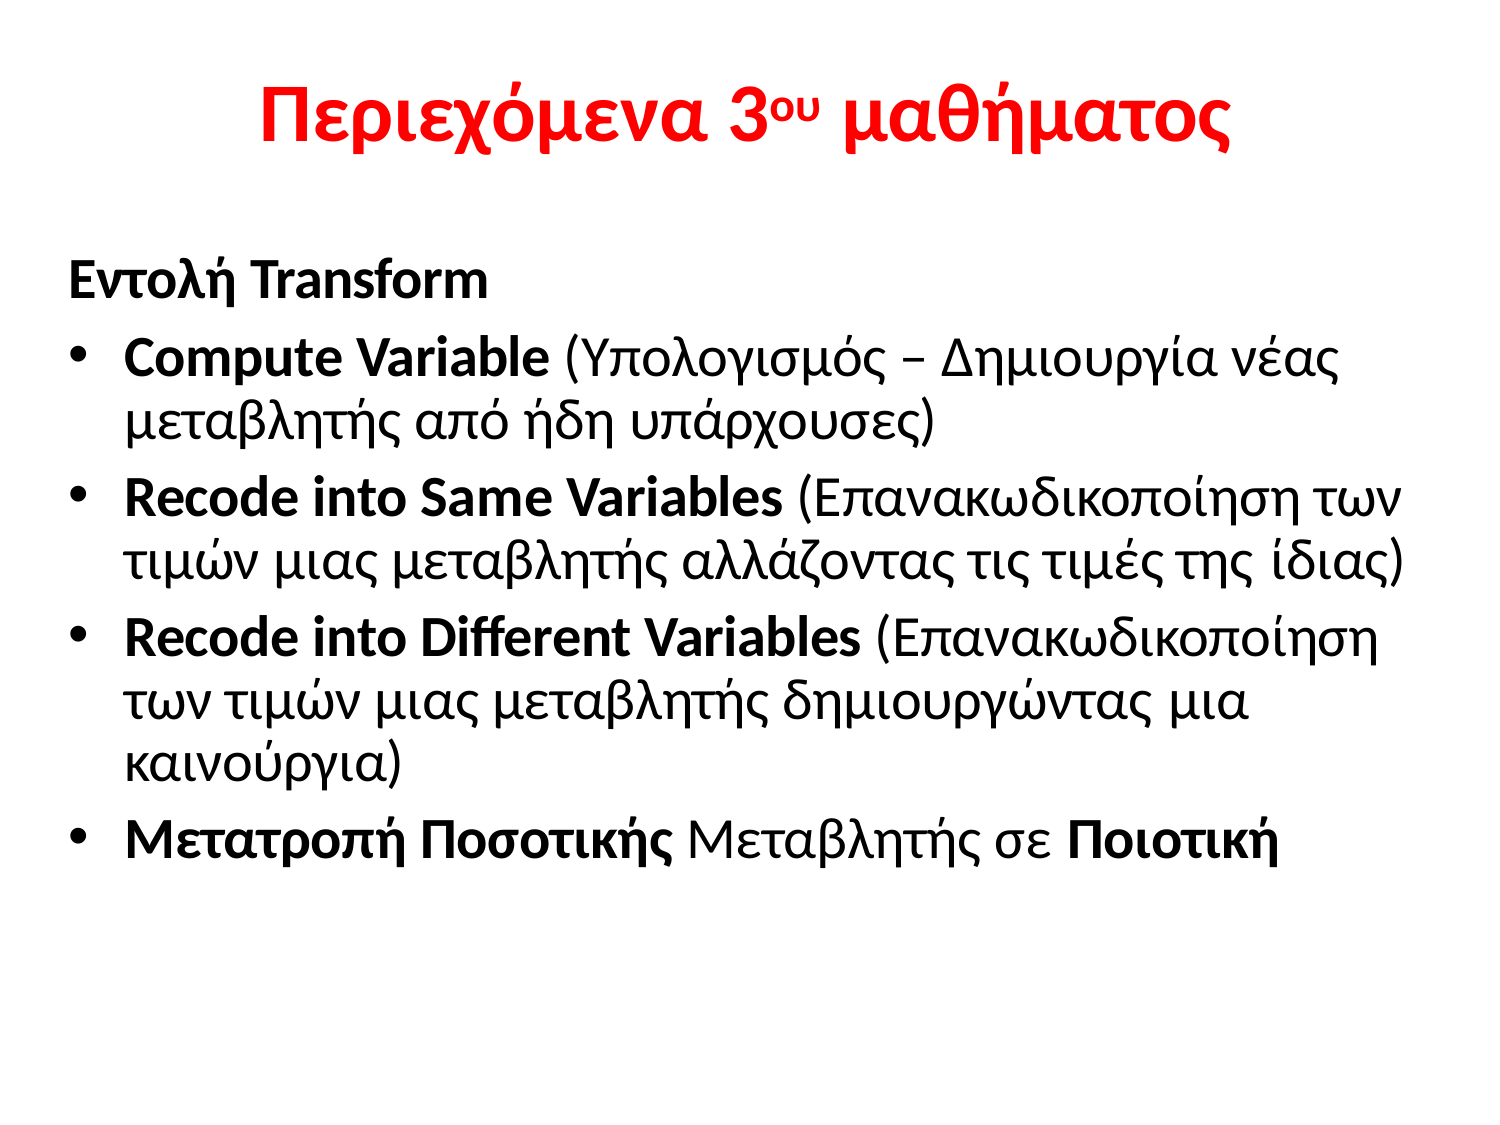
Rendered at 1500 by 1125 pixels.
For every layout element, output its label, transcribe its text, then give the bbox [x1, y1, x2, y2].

text_box Εντολή Transform Compute Variable (Υπολογισμός – Δημιουργία νέας μεταβλητής από ήδη υπάρχουσες) Recode into Same Variables (Επανακωδικοποίηση των τιμών μιας μεταβλητής αλλάζοντας τις τιμές της ίδιας) Recode into Different Variables (Επανακωδικοποίηση των τιμών μιας μεταβλητής δημιουργώντας μια καινούργια) Μετατροπή Ποσοτικής Μεταβλητής σε Ποιοτική [66, 231, 1421, 870]
title Περιεχόμενα 3ου μαθήματος [253, 56, 1251, 231]
